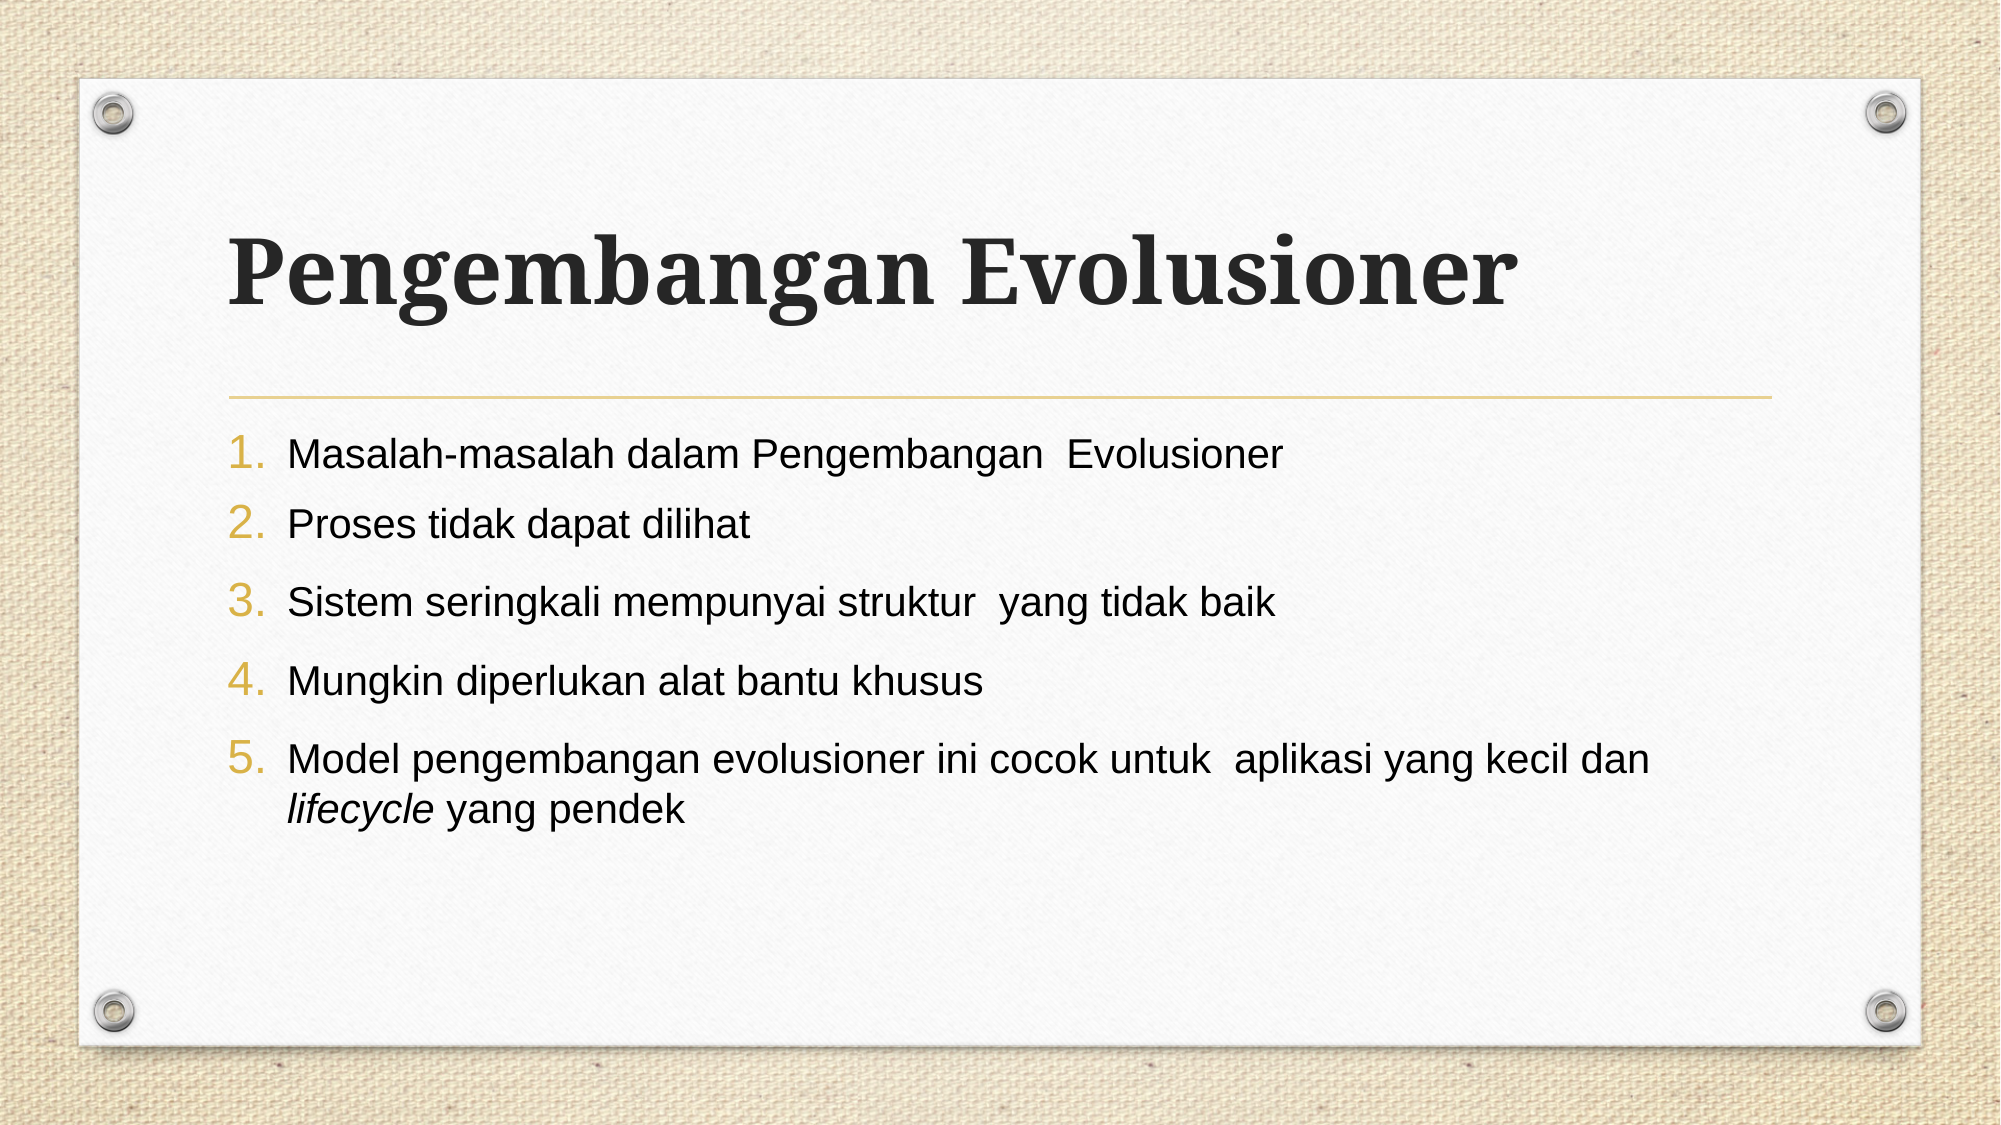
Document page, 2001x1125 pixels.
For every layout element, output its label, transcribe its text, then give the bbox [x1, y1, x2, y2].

title Pengembangan Evolusioner [212, 161, 1788, 375]
picture [0, 0, 2001, 1125]
list Masalah-masalah dalam Pengembangan Evolusioner Proses tidak dapat dilihat Sistem seringkali mempunyai struktur yang tidak baik Mungkin diperlukan alat bantu khusus Model pengembangan evolusioner ini cocok untuk aplikasi yang kecil dan lifecycle yang pendek [212, 419, 1788, 964]
